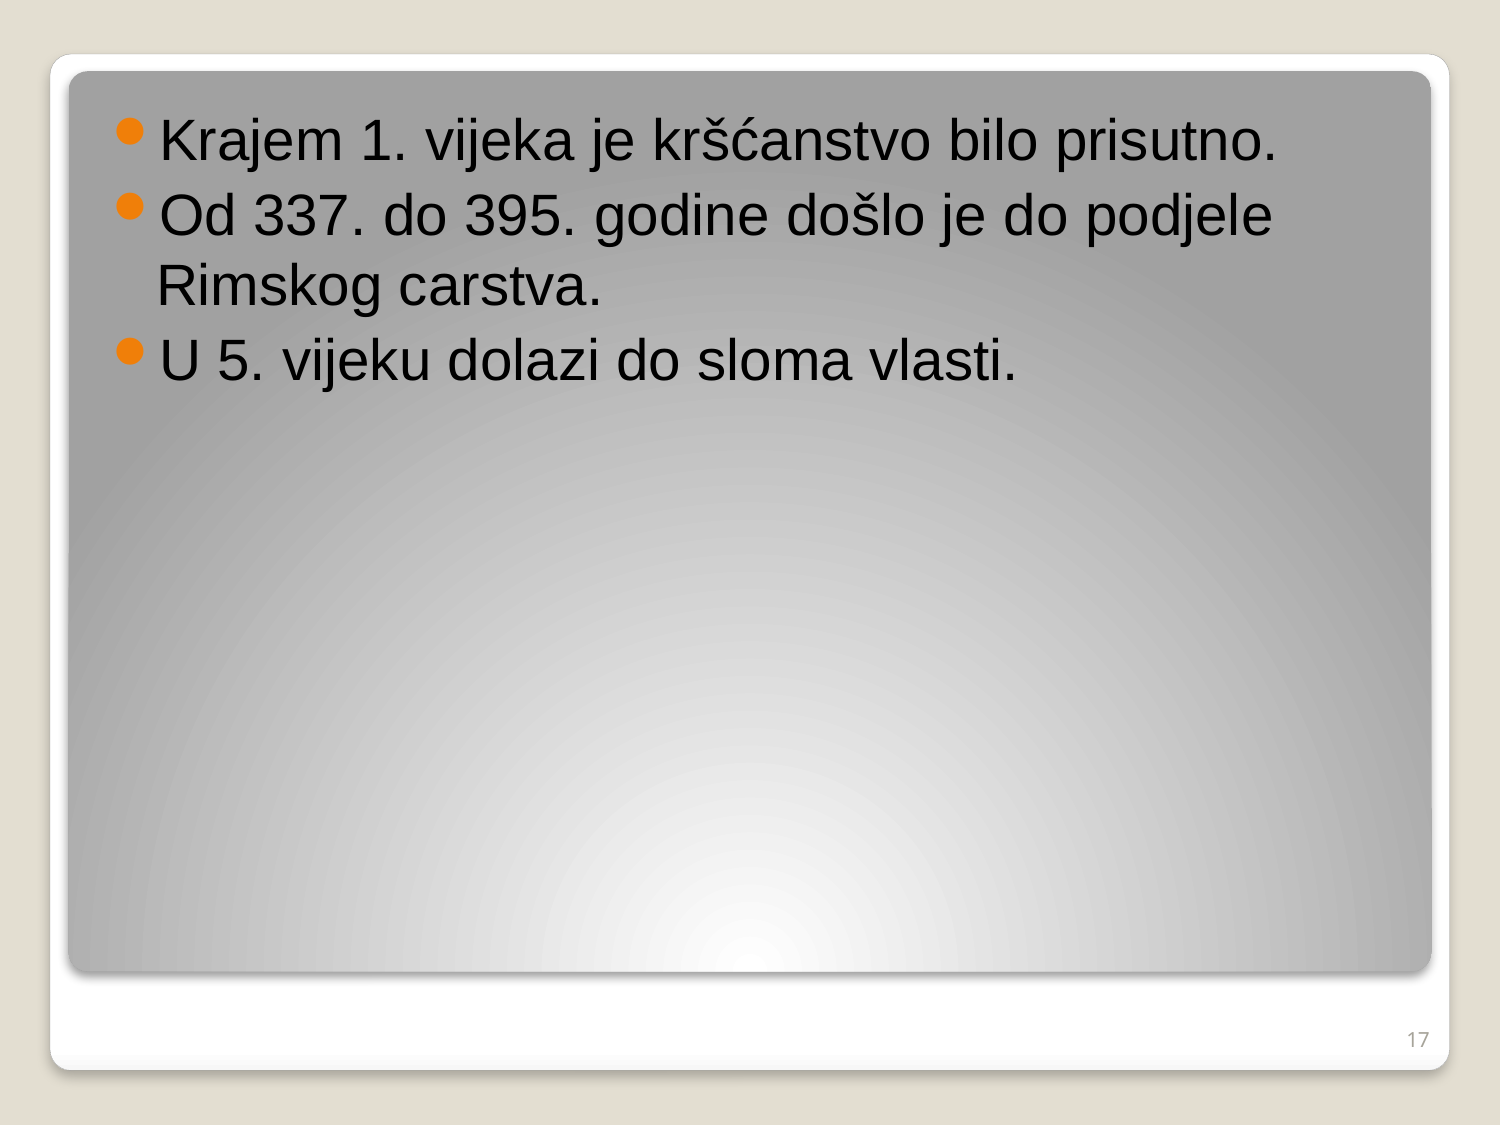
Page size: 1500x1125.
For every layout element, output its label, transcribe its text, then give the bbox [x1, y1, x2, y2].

slide_number 17 [1369, 1002, 1445, 1063]
list Krajem 1. vijeka je kršćanstvo bilo prisutno. Od 337. do 395. godine došlo je do podjele Rimskog carstva. U 5. vijeku dolazi do sloma vlasti. [82, 86, 1425, 774]
